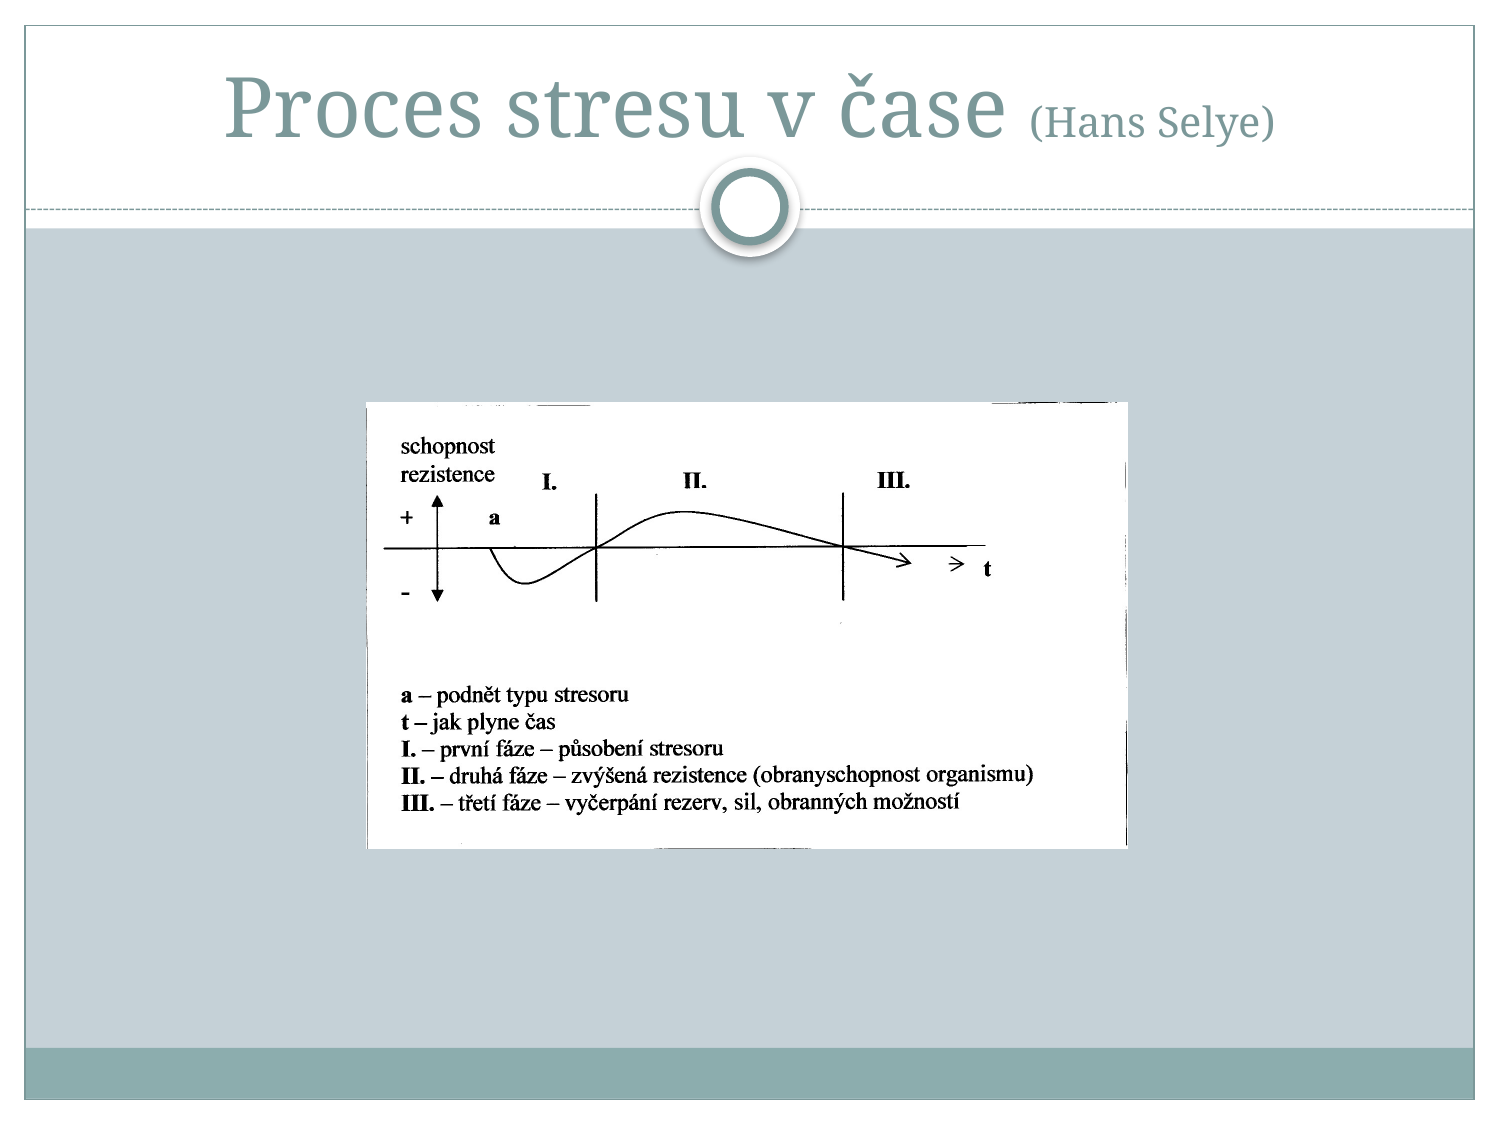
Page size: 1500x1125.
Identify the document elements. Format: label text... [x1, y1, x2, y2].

title Proces stresu v čase (Hans Selye) [49, 37, 1450, 162]
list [365, 402, 1129, 849]
